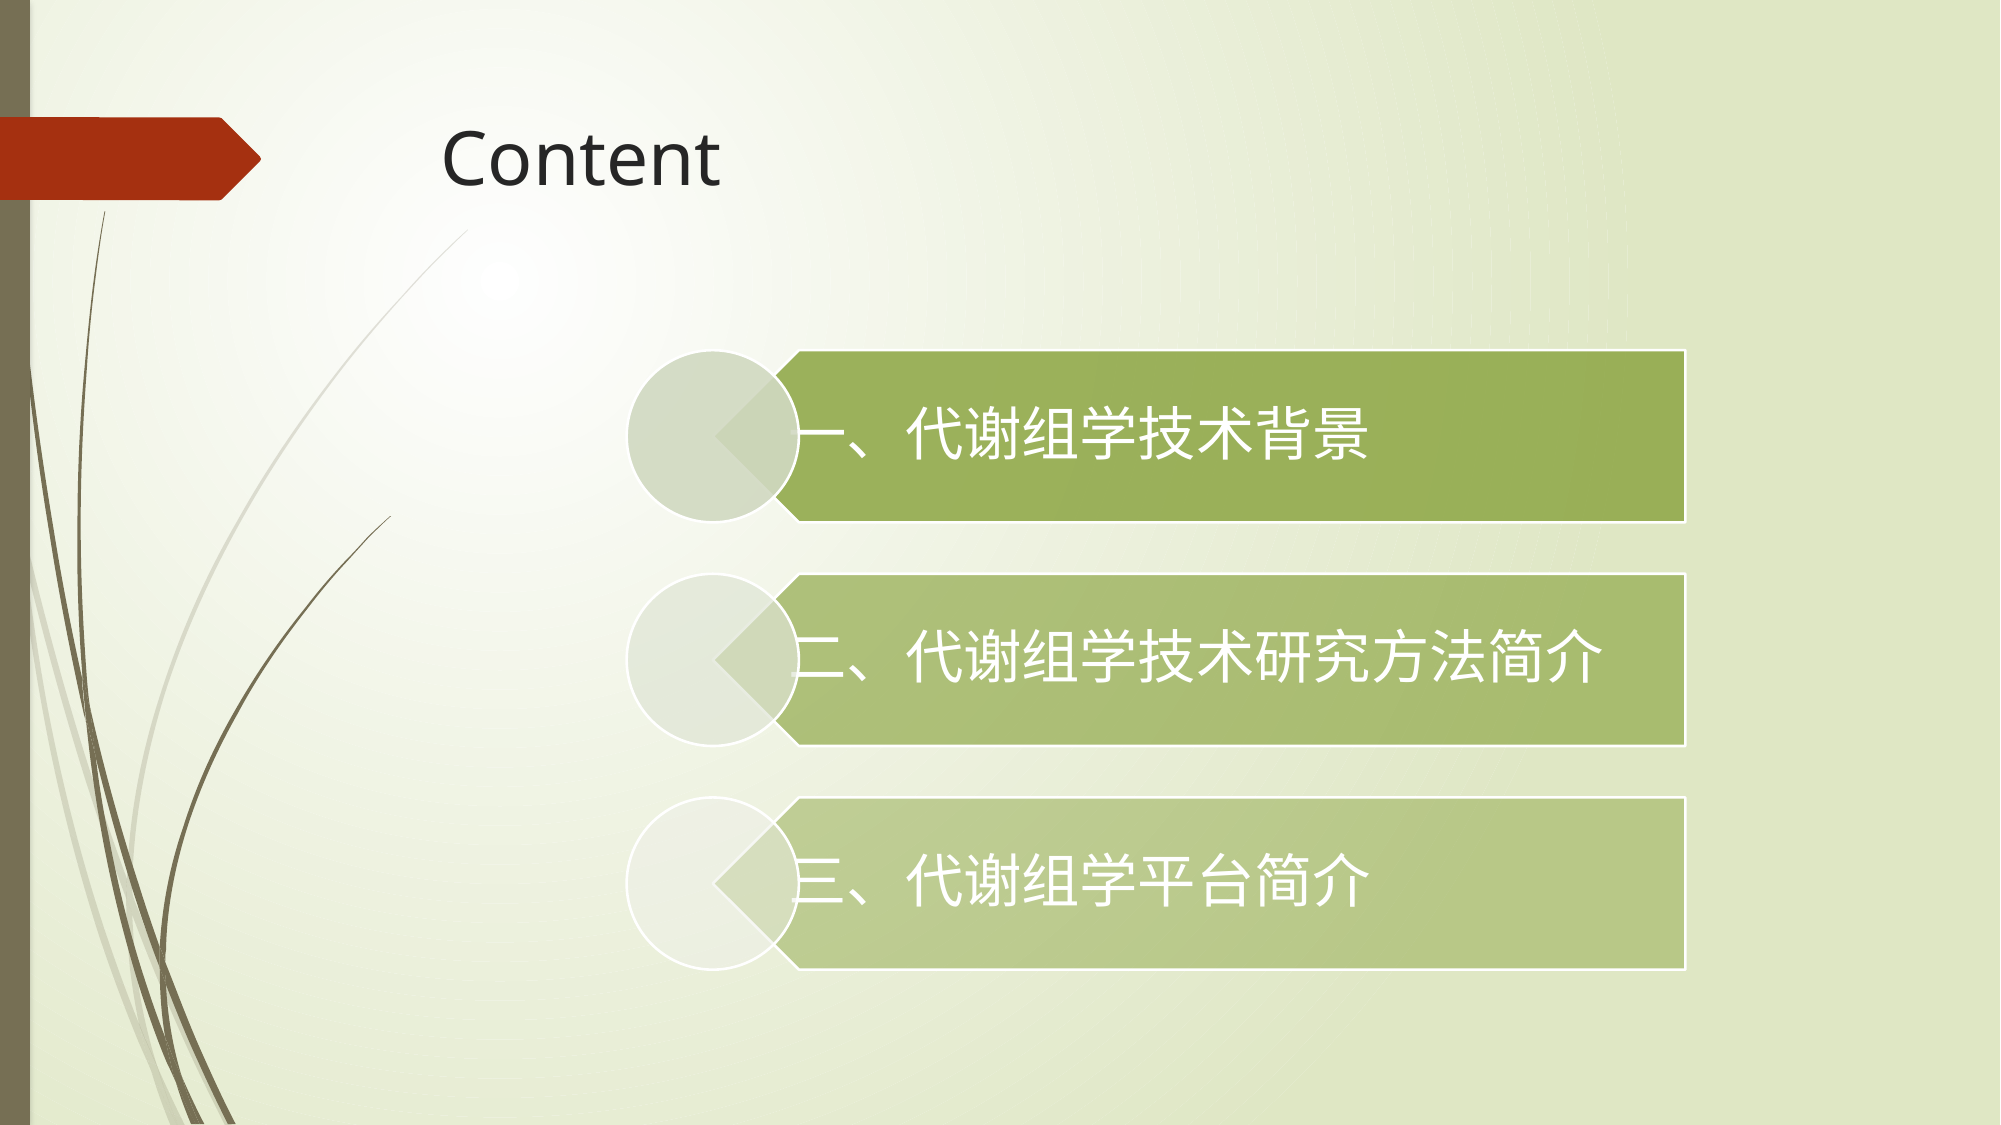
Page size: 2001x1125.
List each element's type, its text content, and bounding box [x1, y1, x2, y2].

title Content [425, 102, 1888, 313]
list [424, 349, 1888, 971]
